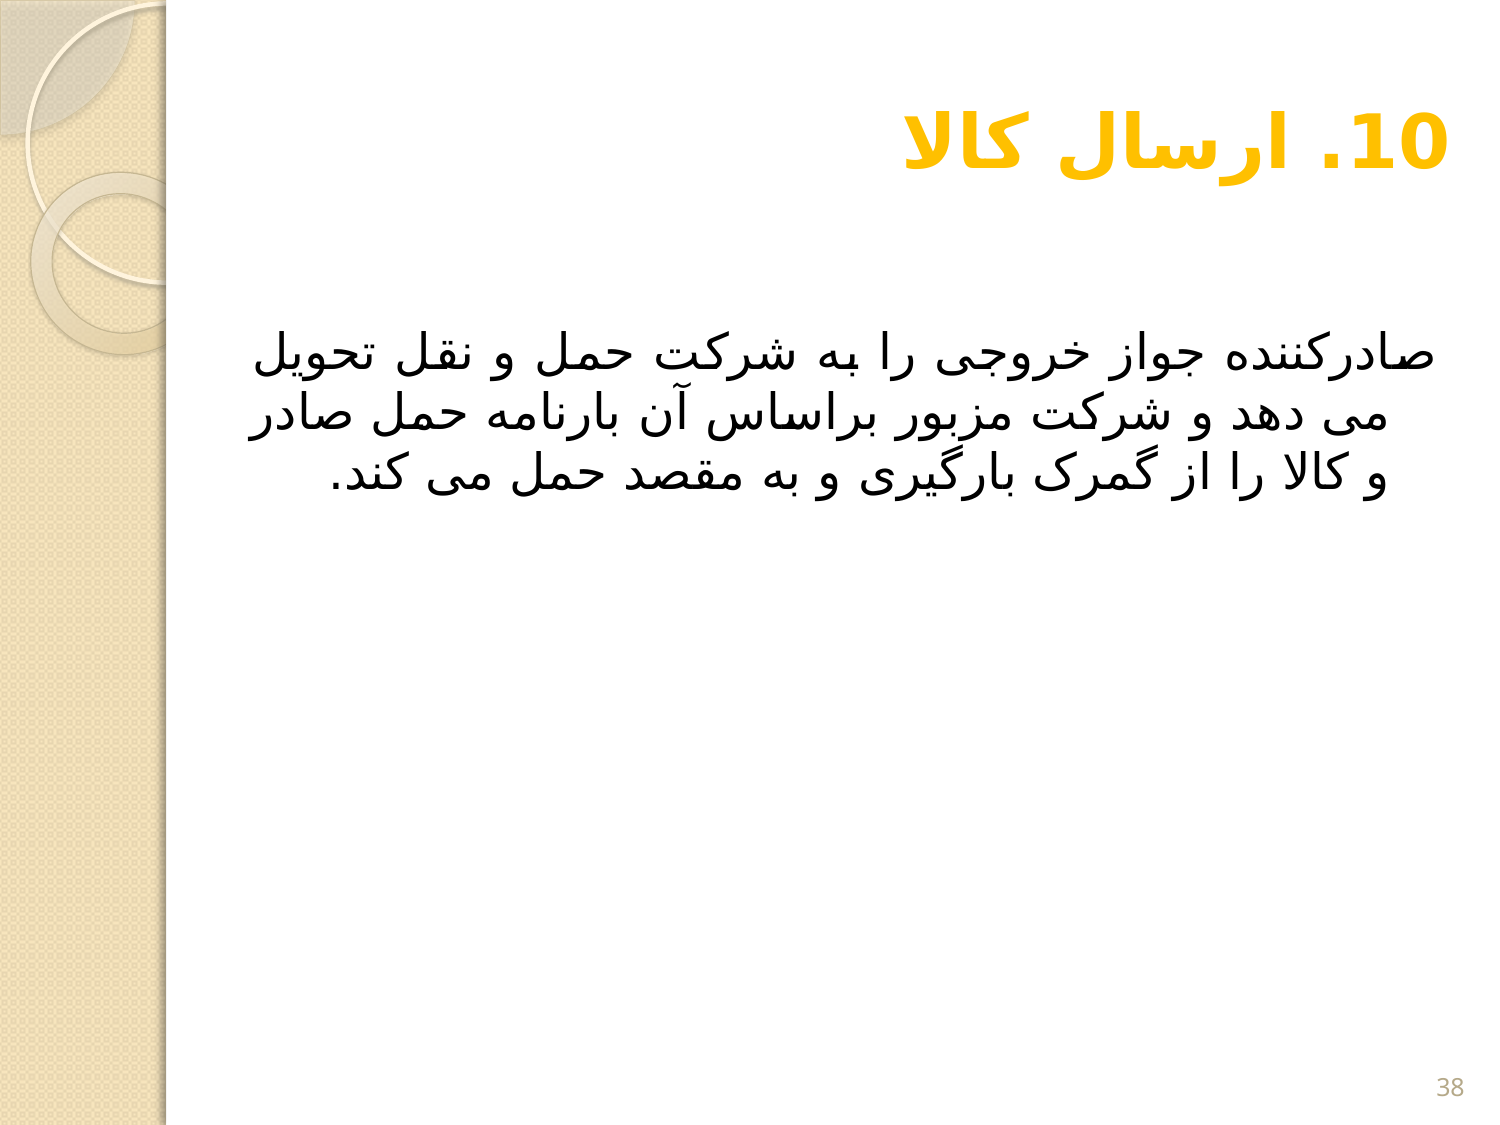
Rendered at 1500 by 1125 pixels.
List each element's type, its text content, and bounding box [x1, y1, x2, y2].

title 10. ارسال کالا [235, 45, 1466, 233]
list صادرکننده جواز خروجی را به شرکت حمل و نقل تحویل می دهد و شرکت مزبور براساس آن بارنامه حمل صادر و کالا را از گمرک بارگیری و به مقصد حمل می کند. [235, 312, 1466, 1025]
slide_number 38 [1413, 1034, 1488, 1113]
